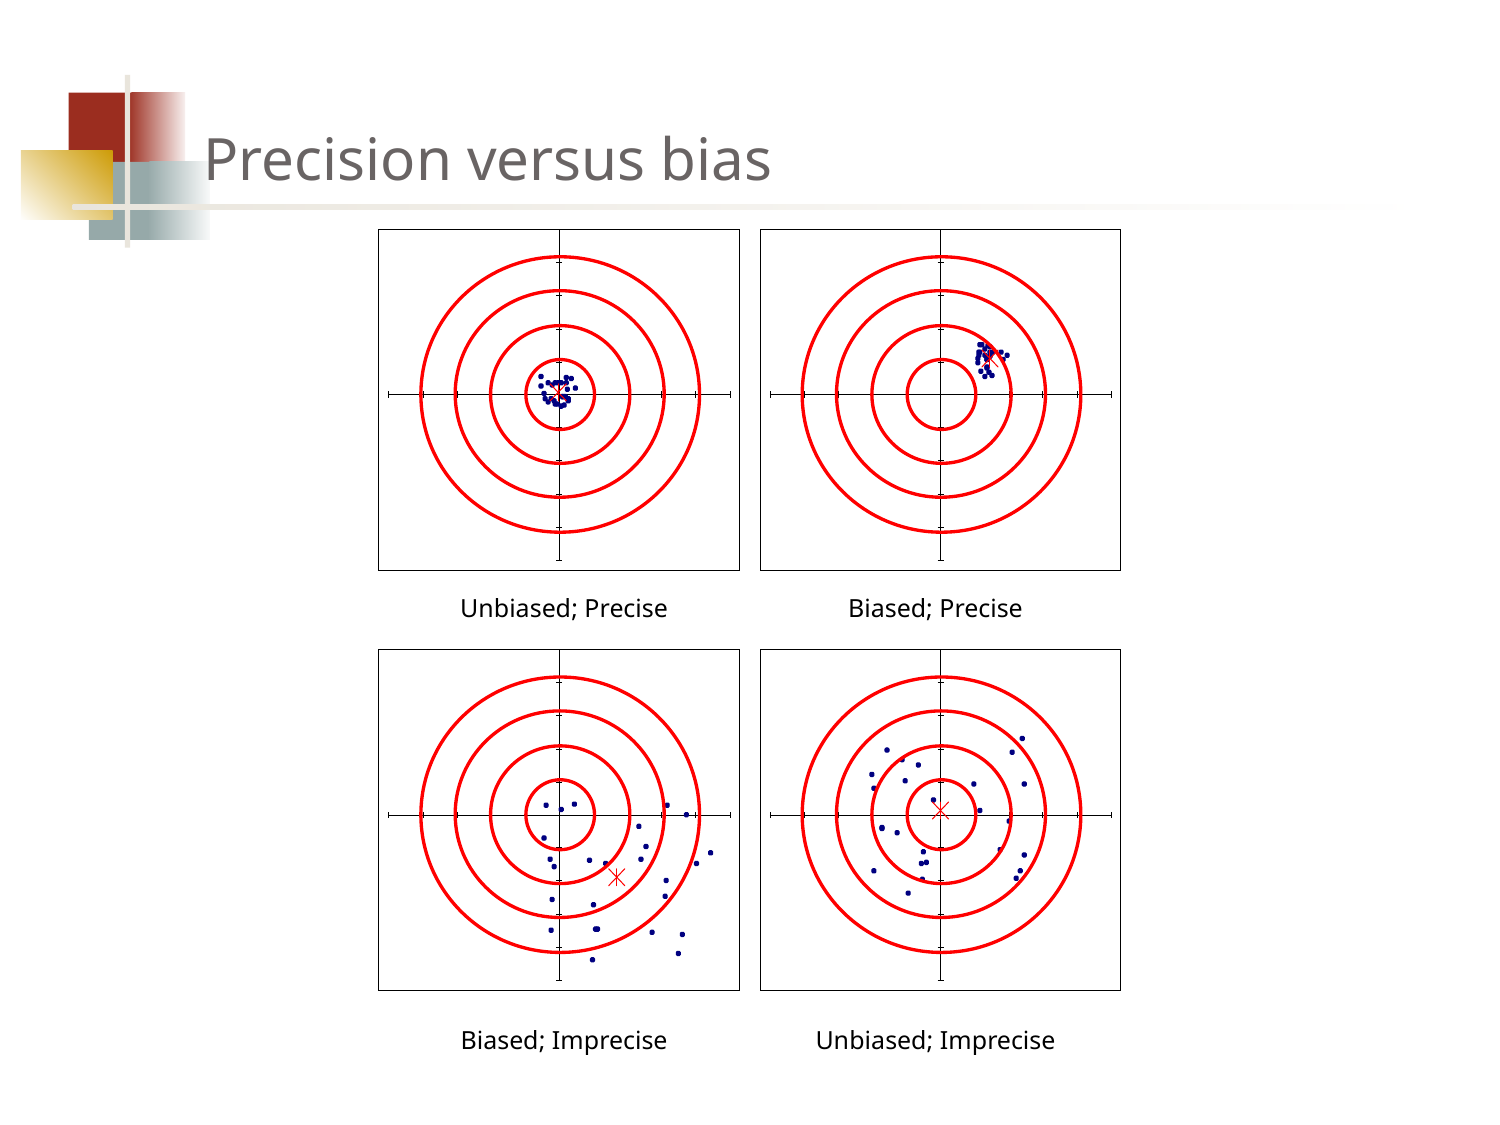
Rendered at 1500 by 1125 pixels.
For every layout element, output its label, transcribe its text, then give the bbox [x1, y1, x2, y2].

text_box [373, 223, 1127, 1063]
title Precision versus bias [188, 34, 1468, 201]
